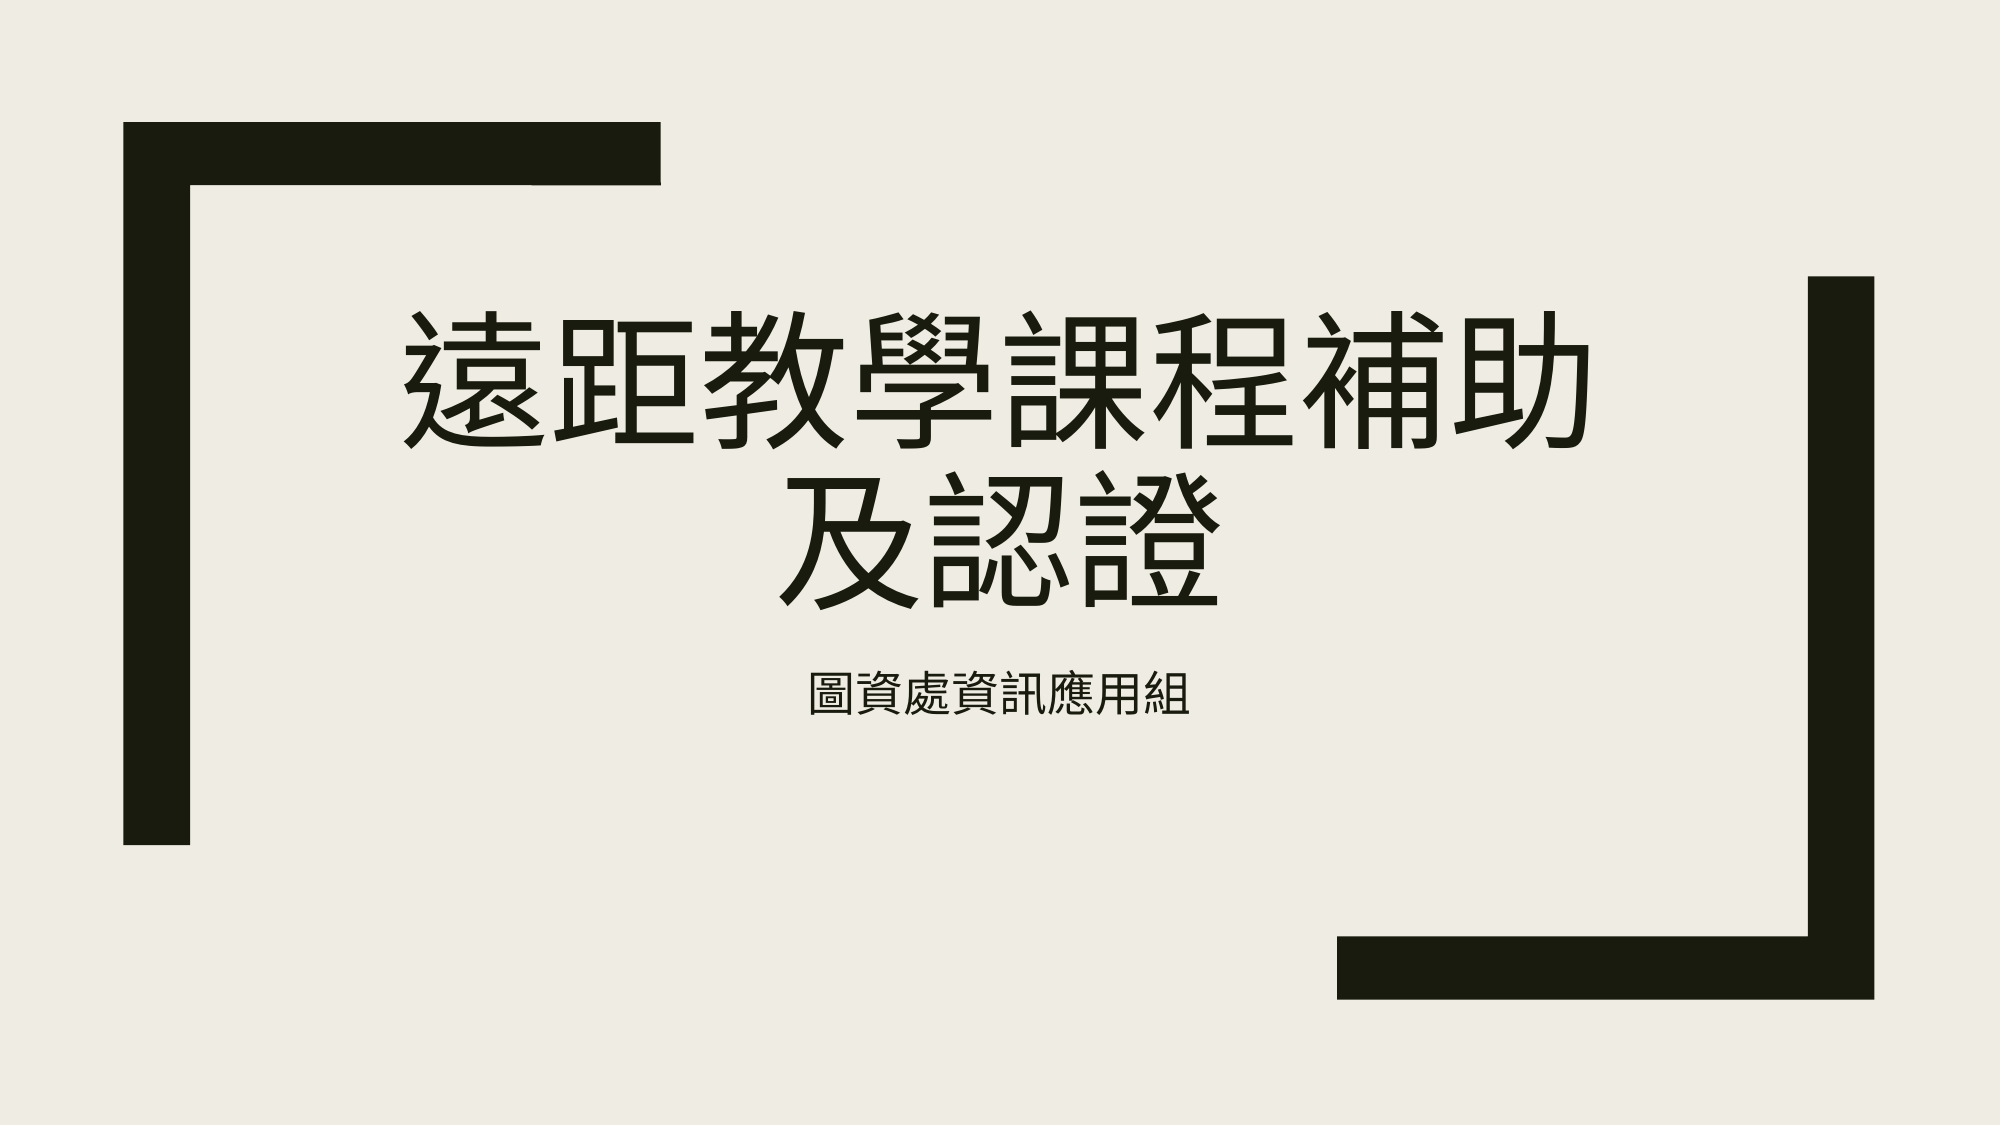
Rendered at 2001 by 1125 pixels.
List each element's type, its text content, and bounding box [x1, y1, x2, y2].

subtitle 圖資處資訊應用組 [439, 649, 1561, 828]
title 遠距教學課程補助及認證 [314, 293, 1686, 638]
